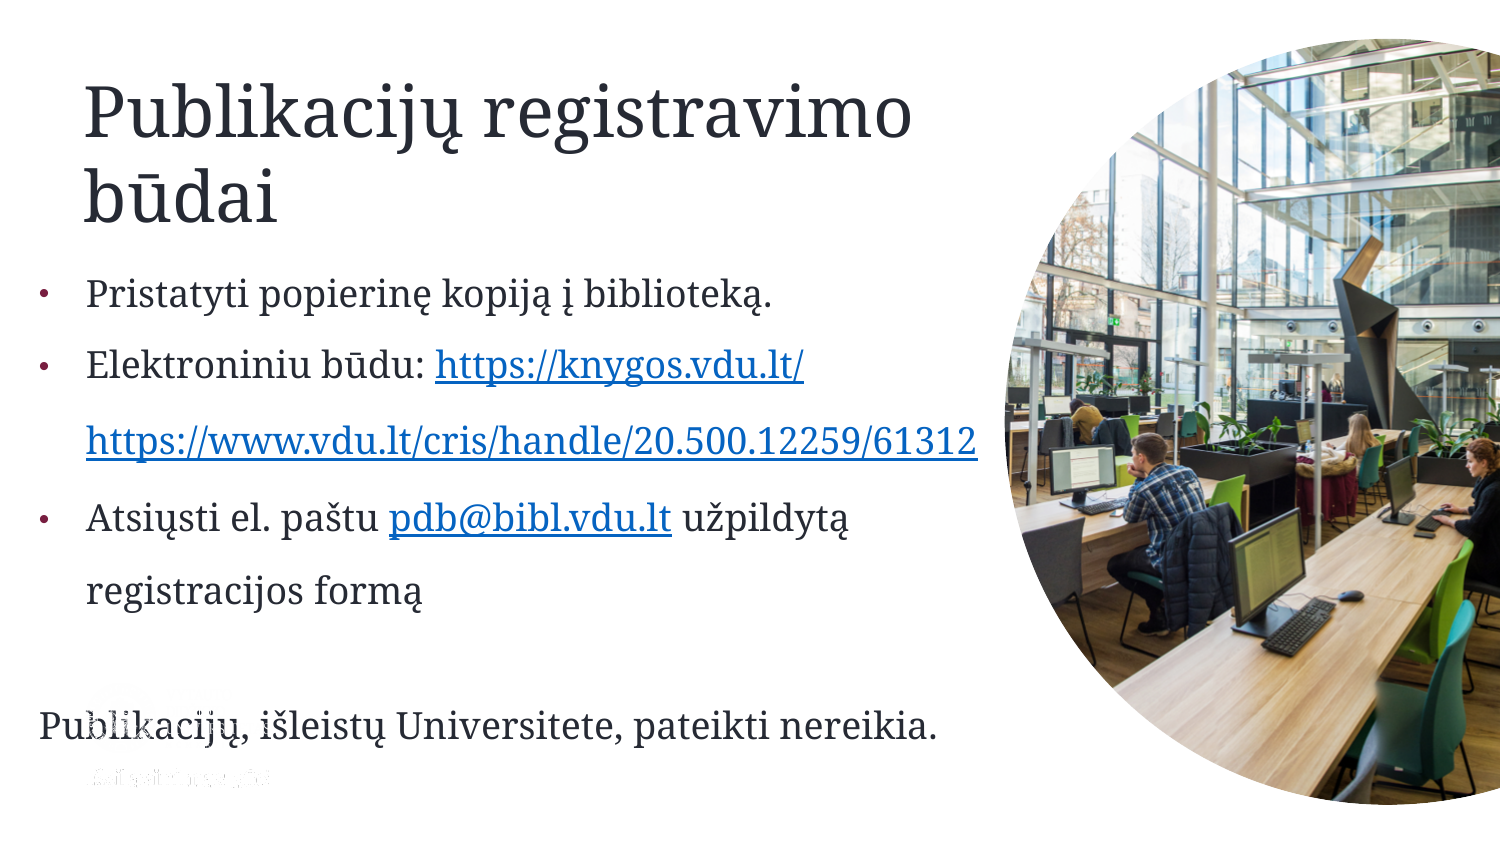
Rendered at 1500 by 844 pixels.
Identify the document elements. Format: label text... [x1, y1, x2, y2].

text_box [86, 683, 270, 789]
text_box [1003, 37, 1500, 806]
text_box Pristatyti popierinę kopiją į biblioteką. Elektroniniu būdu: https://knygos.vdu.lt/ https://www.vdu.lt/cris/handle/20.500.12259/61312 Atsiųsti el. paštu pdb@bibl.vdu.lt užpildytą registracijos formą Publikacijų, išleistų Universitete, pateikti nereikia. [24, 240, 994, 844]
text_box Publikacijų registravimo būdai [69, 58, 1141, 244]
